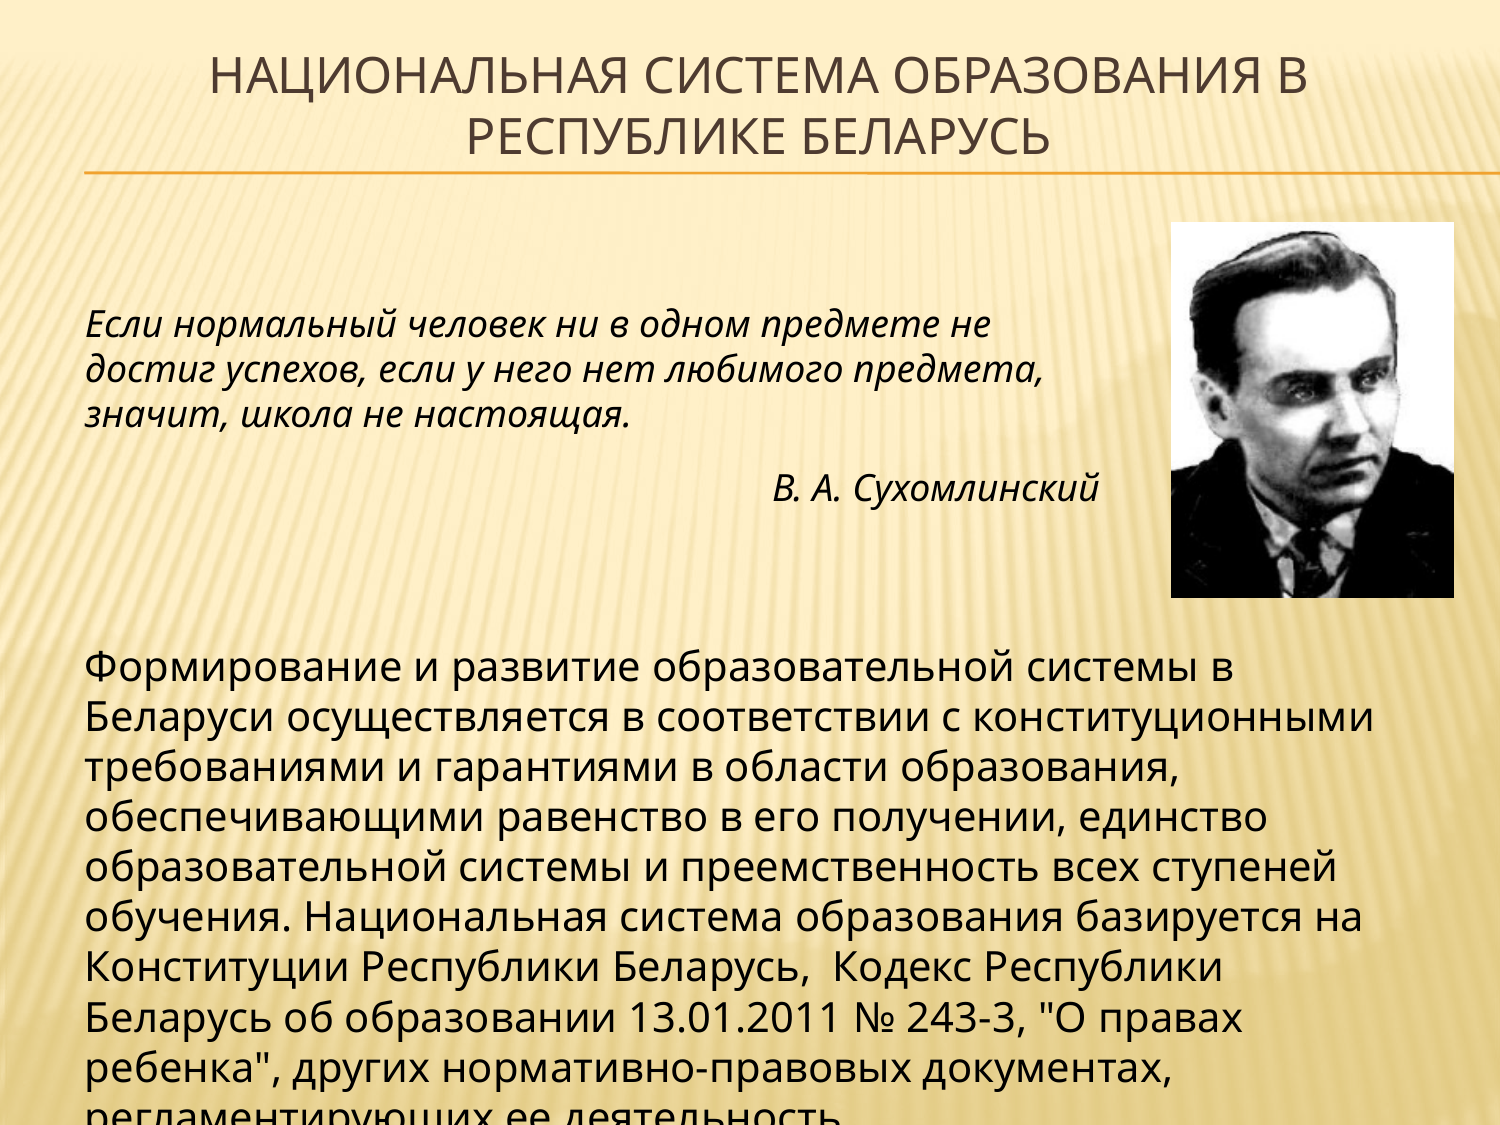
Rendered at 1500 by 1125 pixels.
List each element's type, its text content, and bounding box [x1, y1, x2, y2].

title НАЦИОНАЛЬНАЯ СИСТЕМА ОБРАЗОВАНИЯ В республике БЕЛАРУСЬ [46, 35, 1472, 173]
picture [1171, 222, 1454, 598]
text_box Формирование и развитие образовательной системы в Беларуси осуществляется в соответствии с конституционными требованиями и гарантиями в области образования, обеспечивающими равенство в его получении, единство образовательной системы и преемственность всех ступеней обучения. Национальная система образования базируется на Конституции Республики Беларусь, Кодекс Республики Беларусь об образовании 13.01.2011 № 243-3, "О правах ребенка", других нормативно-правовых документах, регламентирующих ее деятельность. [70, 632, 1430, 1125]
text_box Если нормальный человек ни в одном предмете не достиг успехов, если у него нет любимого предмета, значит, школа не настоящая. [70, 292, 1137, 488]
text_box В. А. Сухомлинский [757, 456, 1115, 517]
